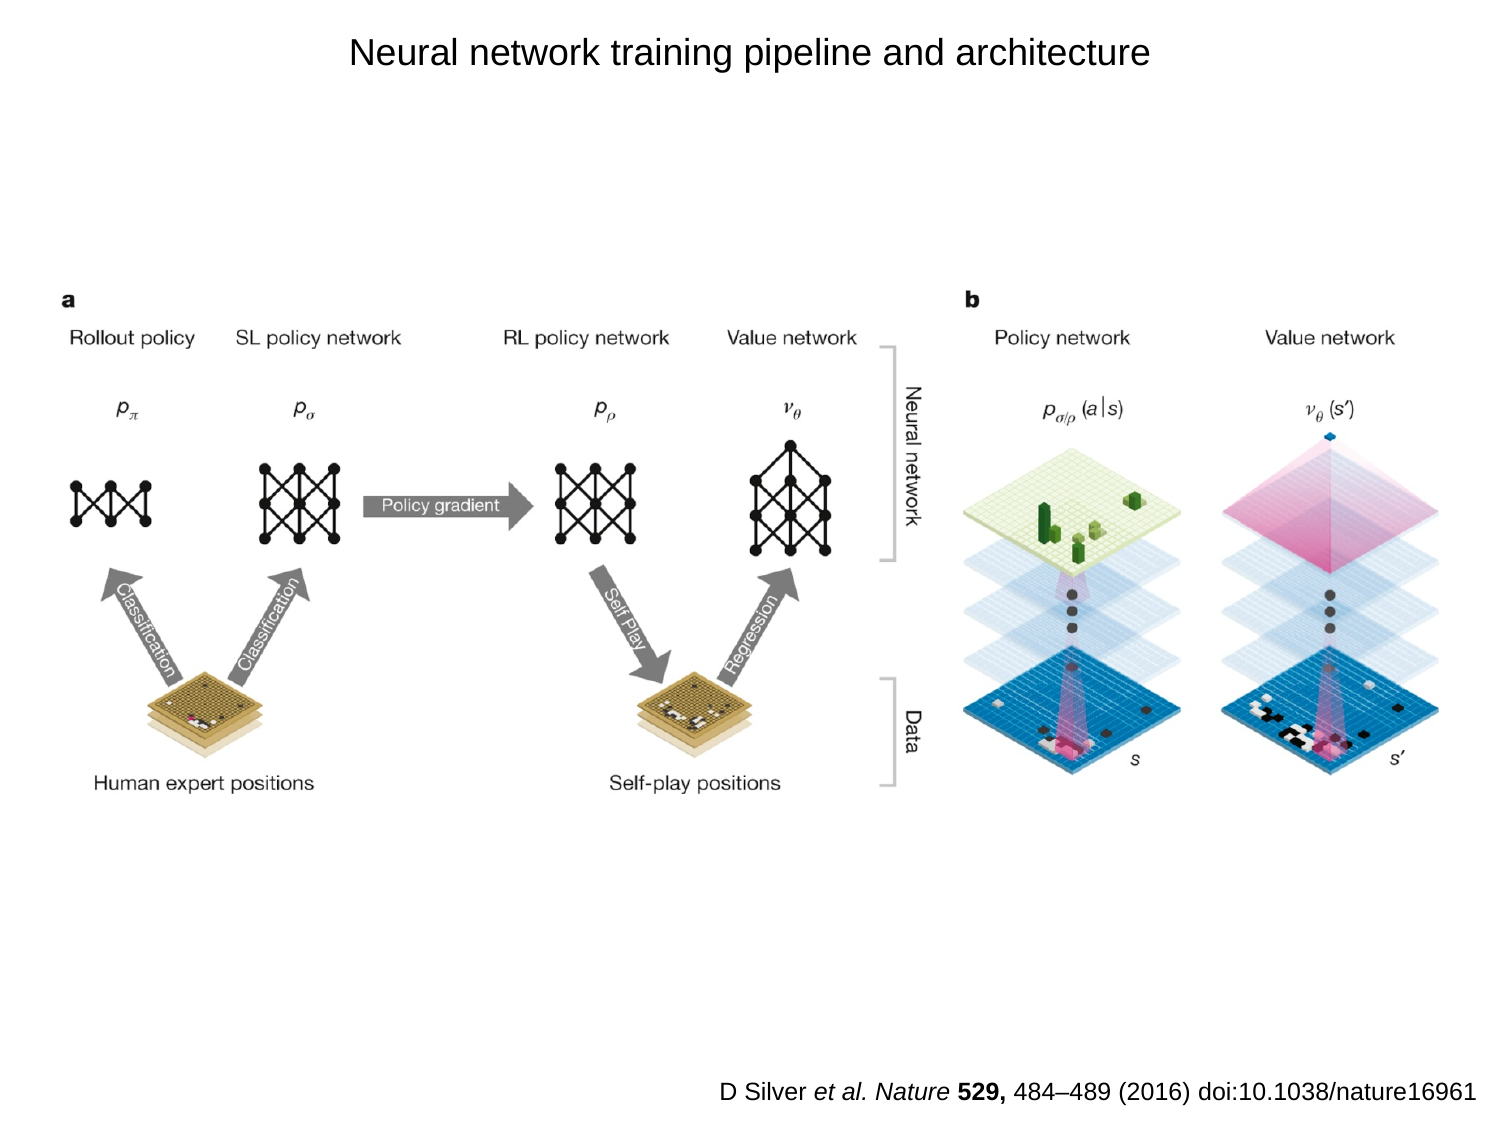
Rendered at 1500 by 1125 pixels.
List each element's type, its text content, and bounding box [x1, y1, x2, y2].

picture [60, 287, 1439, 794]
text_box Neural network training pipeline and architecture [61, 20, 1439, 81]
text_box D Silver et al. Nature 529, 484–489 (2016) doi:10.1038/nature16961 [473, 1074, 1500, 1105]
